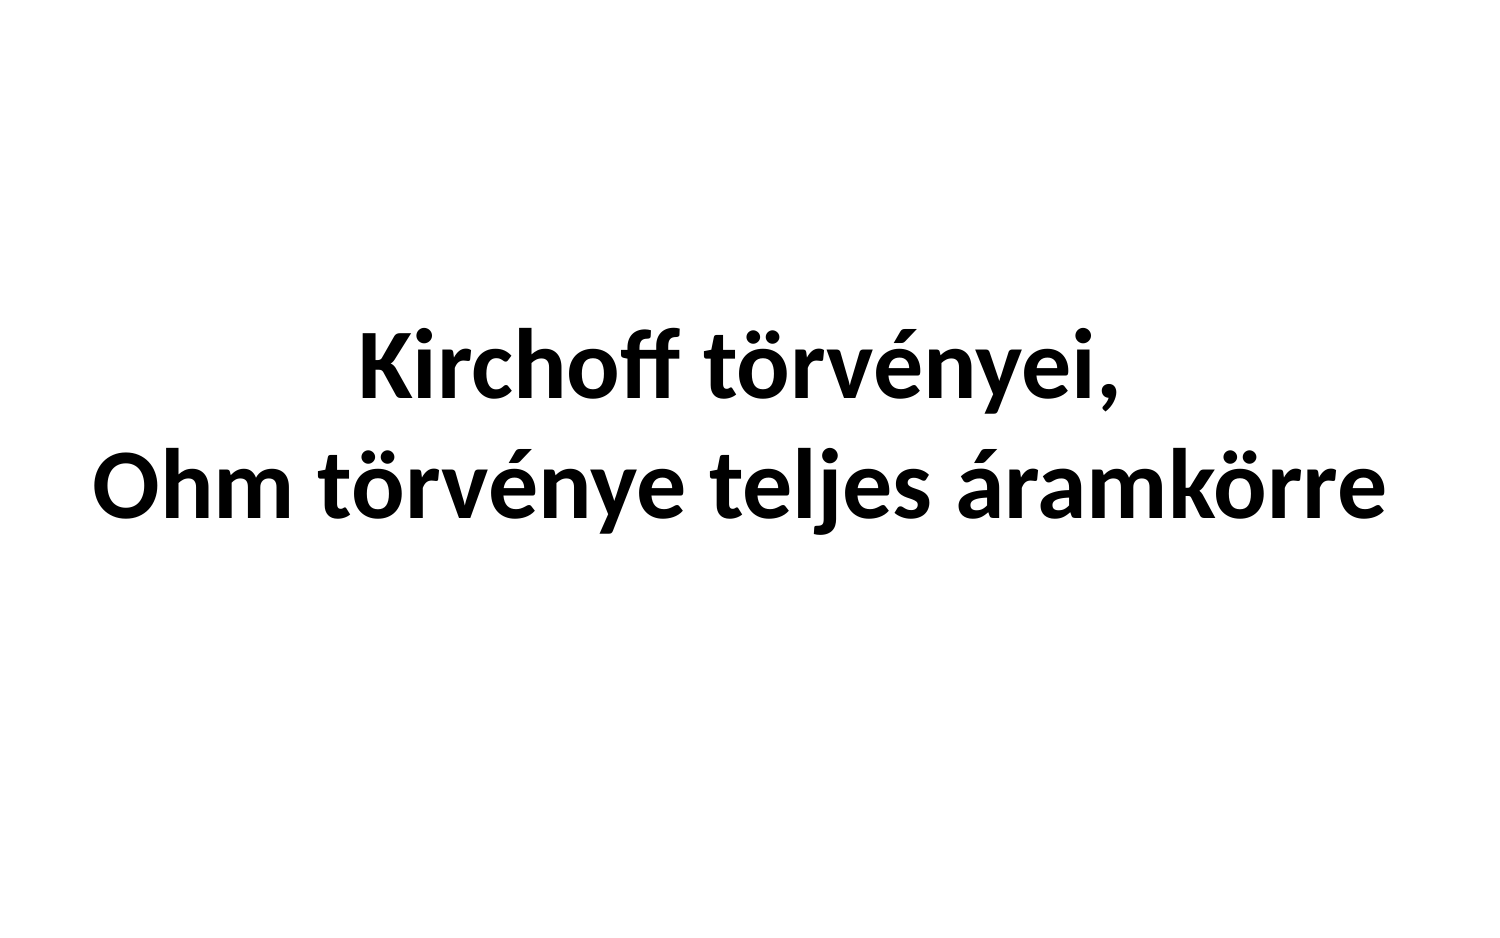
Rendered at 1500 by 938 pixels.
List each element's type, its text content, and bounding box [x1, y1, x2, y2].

text_box Kirchoff törvényei, Ohm törvénye teljes áramkörre [77, 291, 1403, 547]
